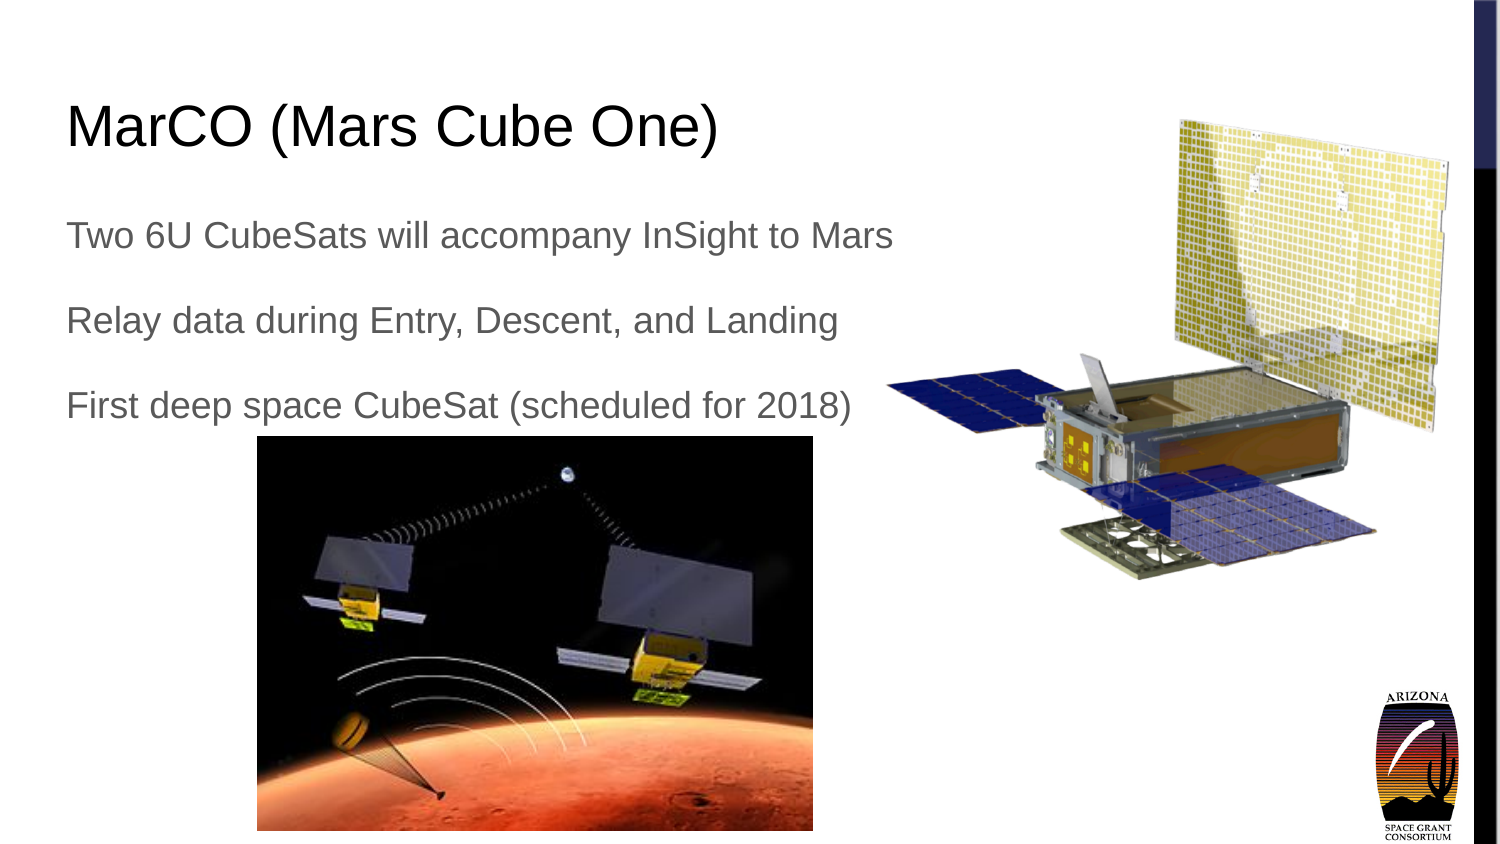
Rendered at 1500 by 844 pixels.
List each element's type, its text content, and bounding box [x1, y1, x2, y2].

picture [257, 436, 814, 831]
list Two 6U CubeSats will accompany InSight to Mars Relay data during Entry, Descent, and Landing First deep space CubeSat (scheduled for 2018) [51, 189, 1449, 750]
title MarCO (Mars Cube One) [51, 72, 1449, 167]
picture [865, 0, 1500, 844]
